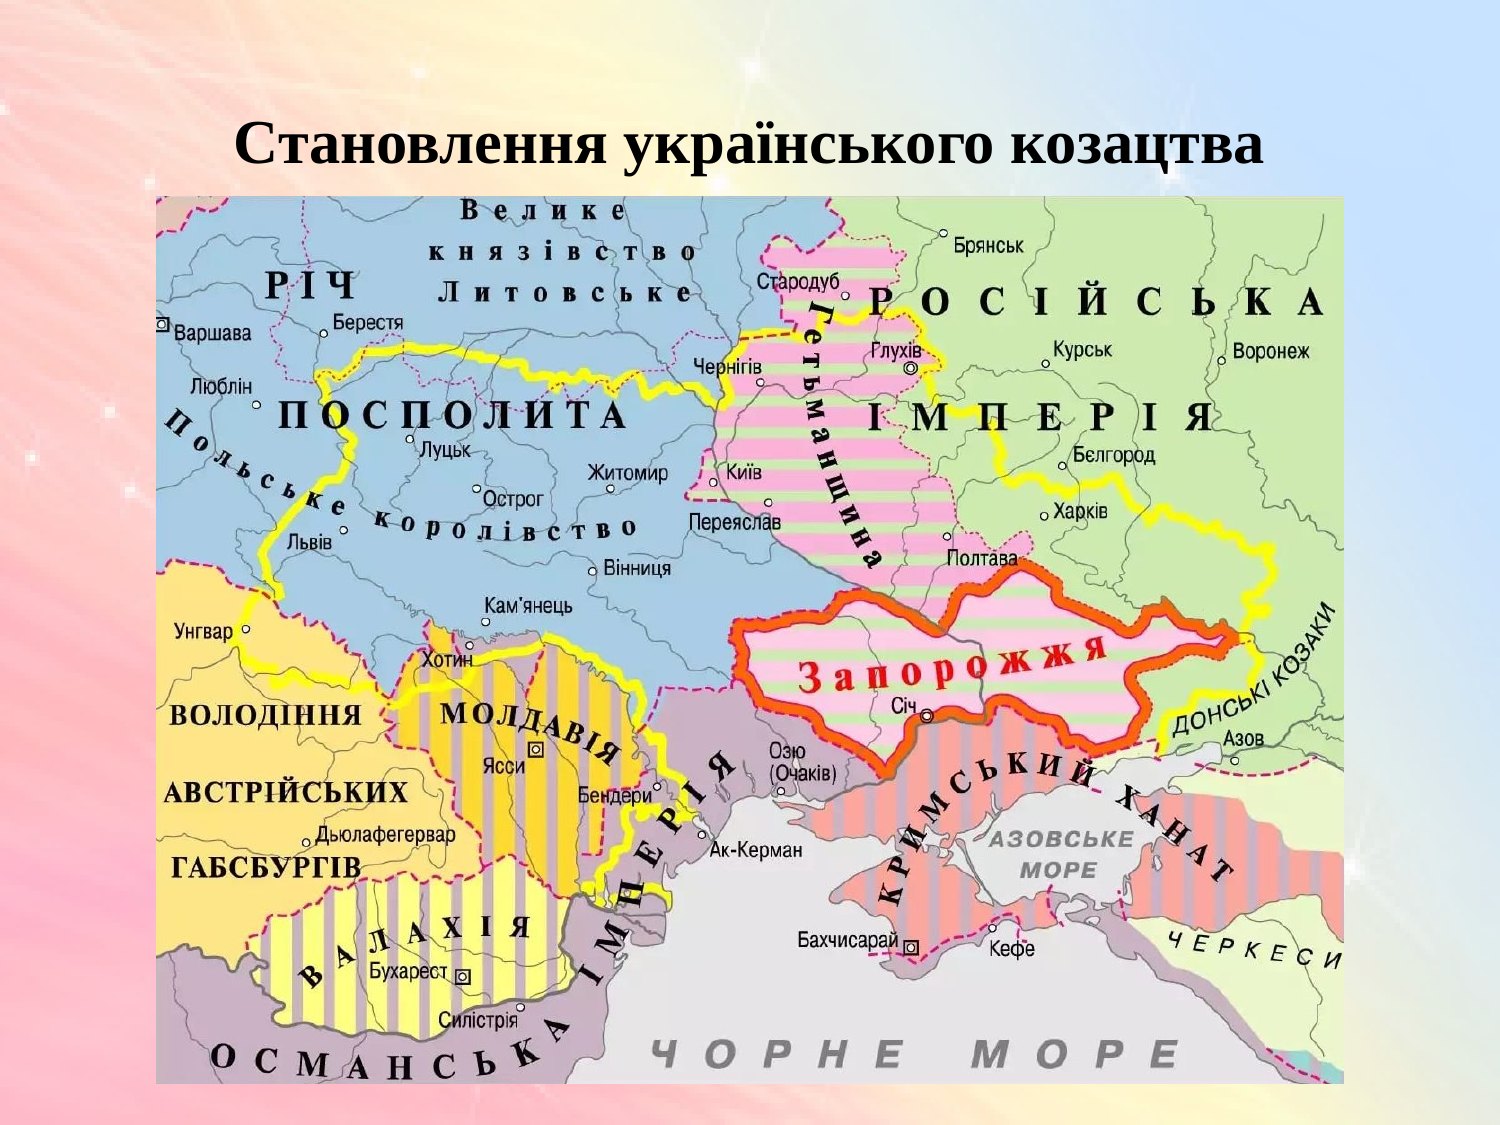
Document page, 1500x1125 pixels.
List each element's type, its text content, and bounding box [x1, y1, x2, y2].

title Становлення українського козацтва [75, 45, 1425, 233]
picture [156, 195, 1344, 1084]
